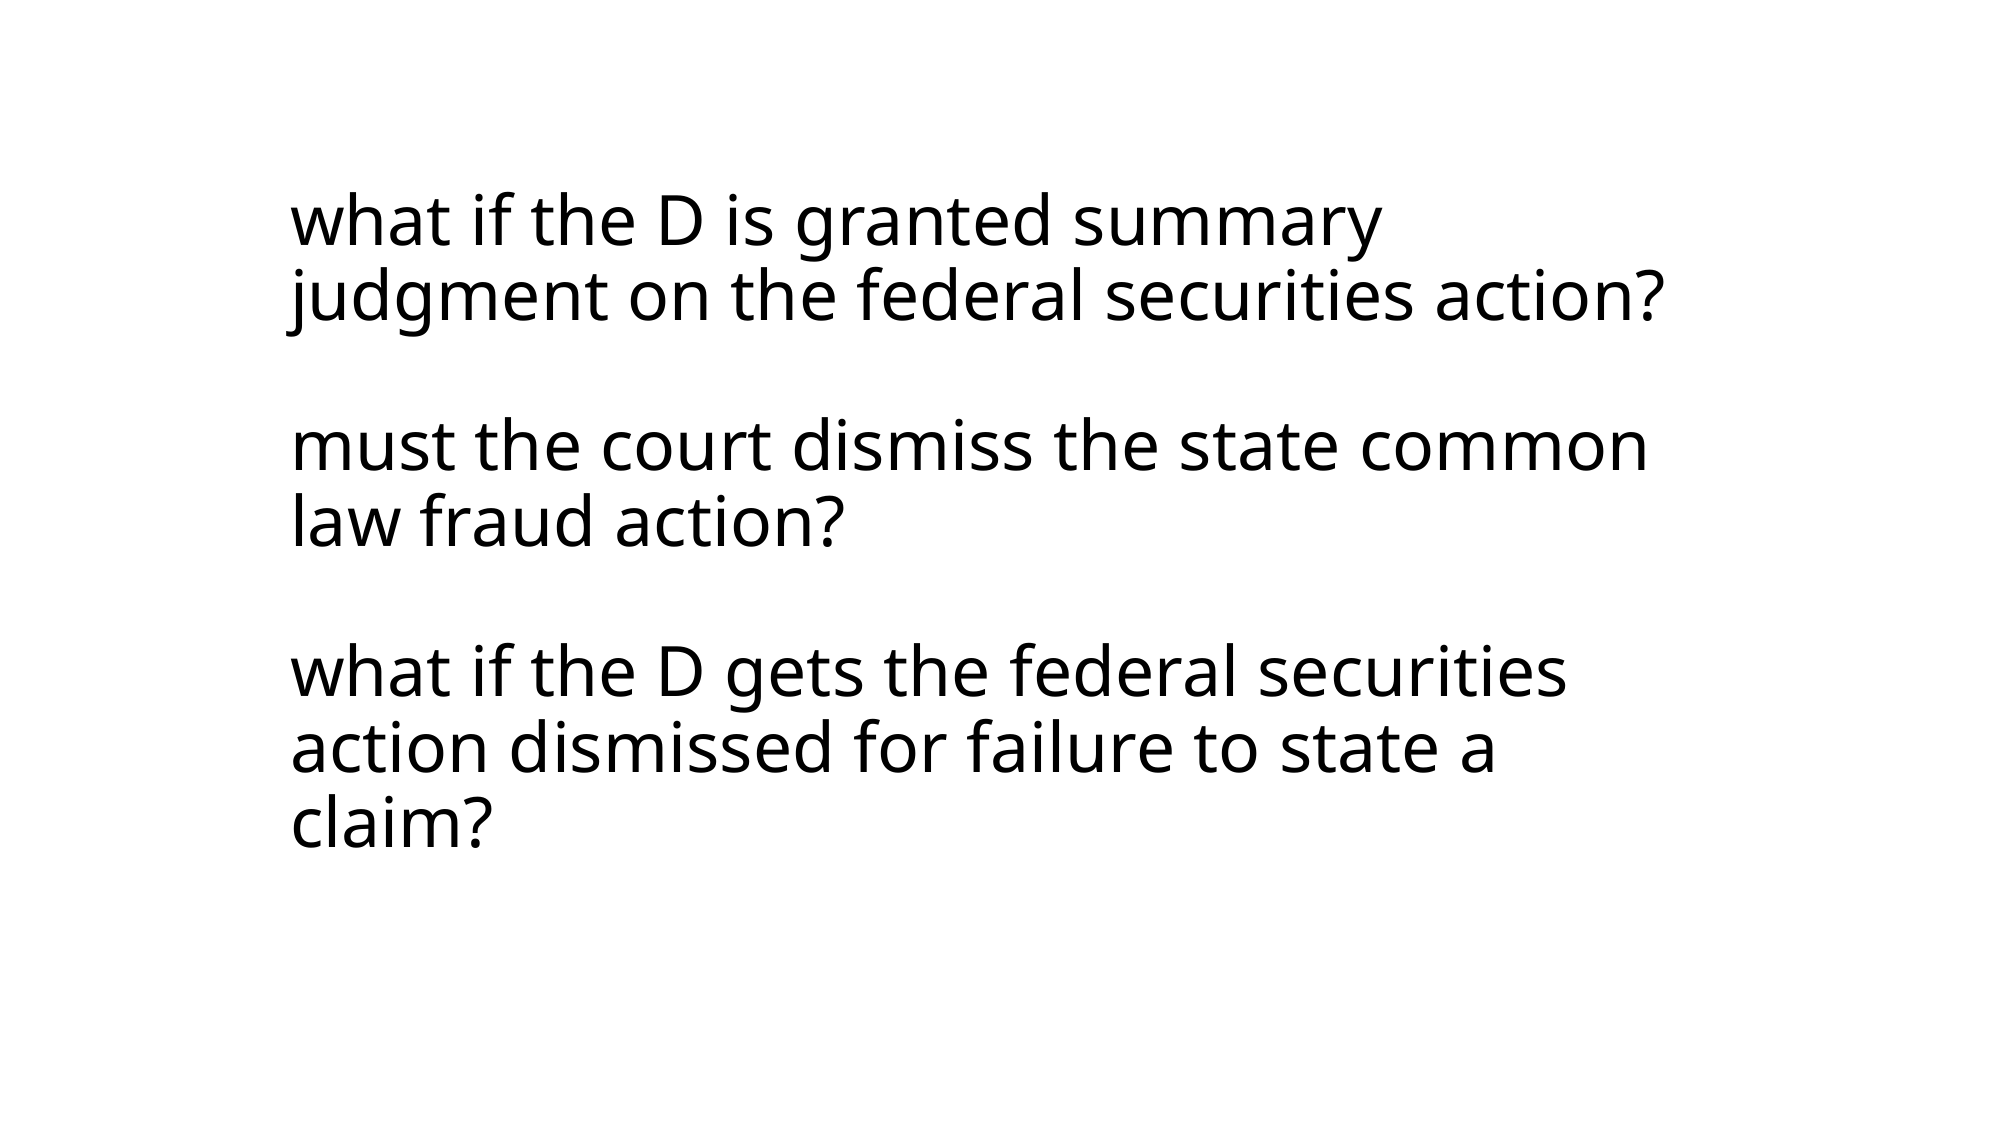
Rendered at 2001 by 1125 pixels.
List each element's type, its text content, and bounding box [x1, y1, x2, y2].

title what if the D is granted summary judgment on the federal securities action? must the court dismiss the state common law fraud action? what if the D gets the federal securities action dismissed for failure to state a claim? [275, 174, 1725, 957]
